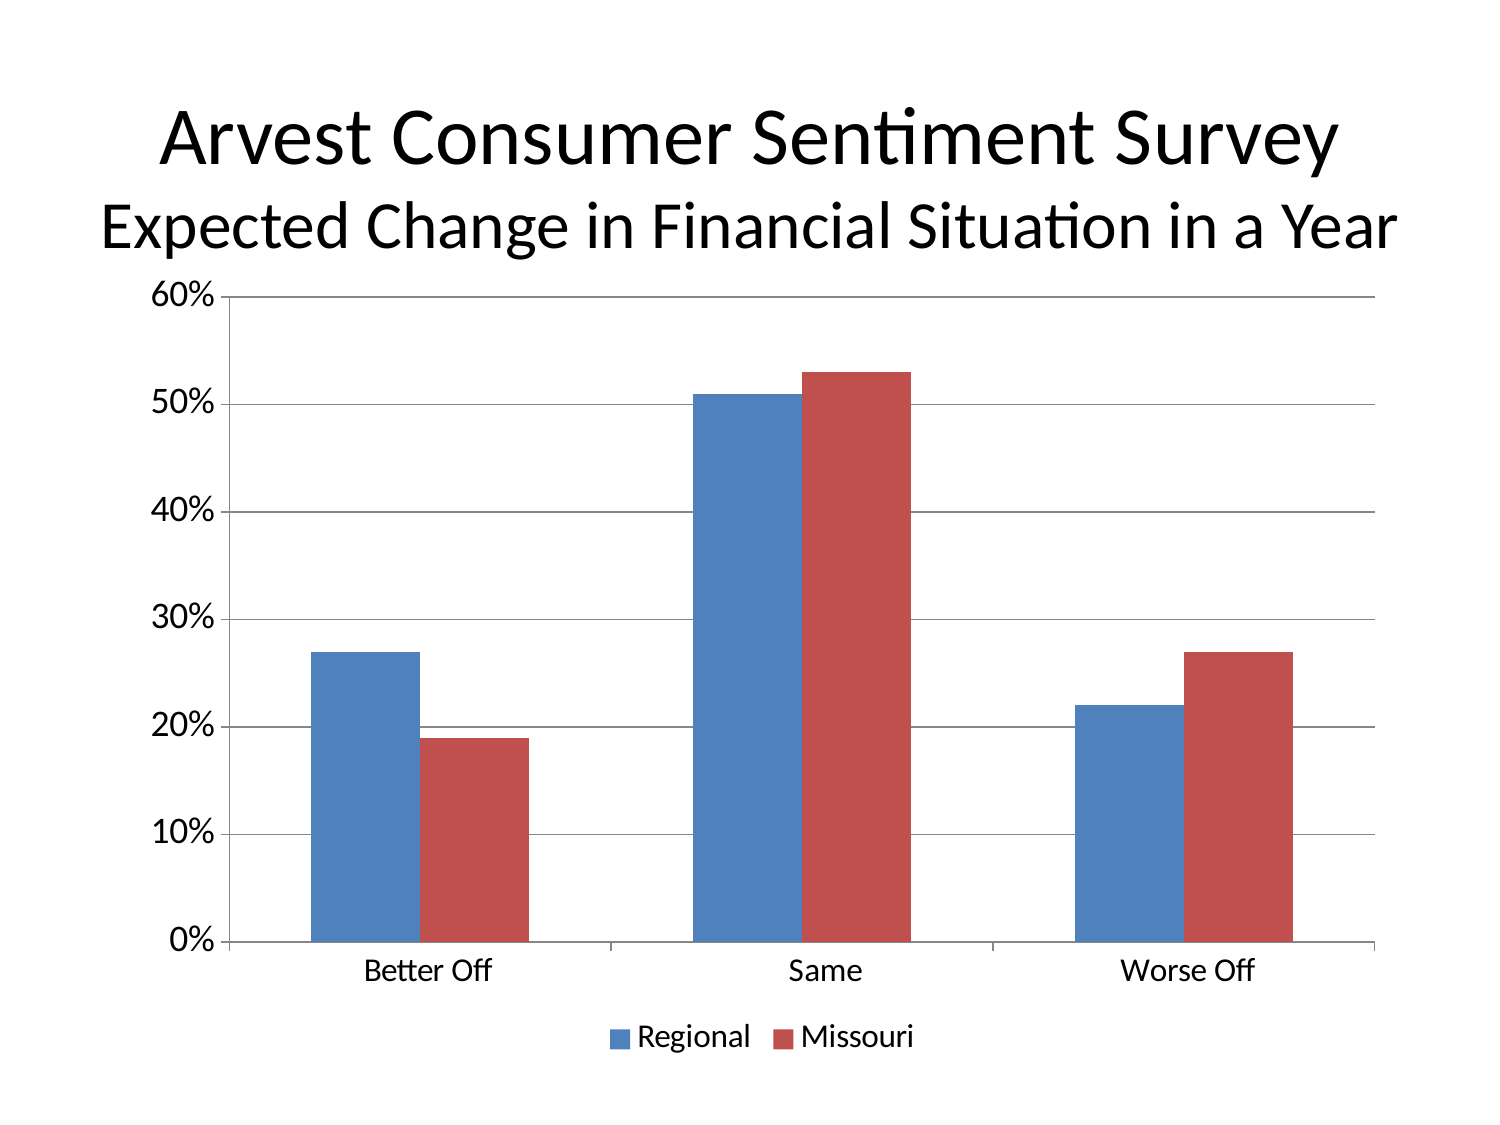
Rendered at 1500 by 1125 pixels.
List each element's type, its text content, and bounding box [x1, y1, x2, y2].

chart [124, 262, 1401, 1063]
title Arvest Consumer Sentiment Survey Expected Change in Financial Situation in a Year [75, 45, 1425, 300]
